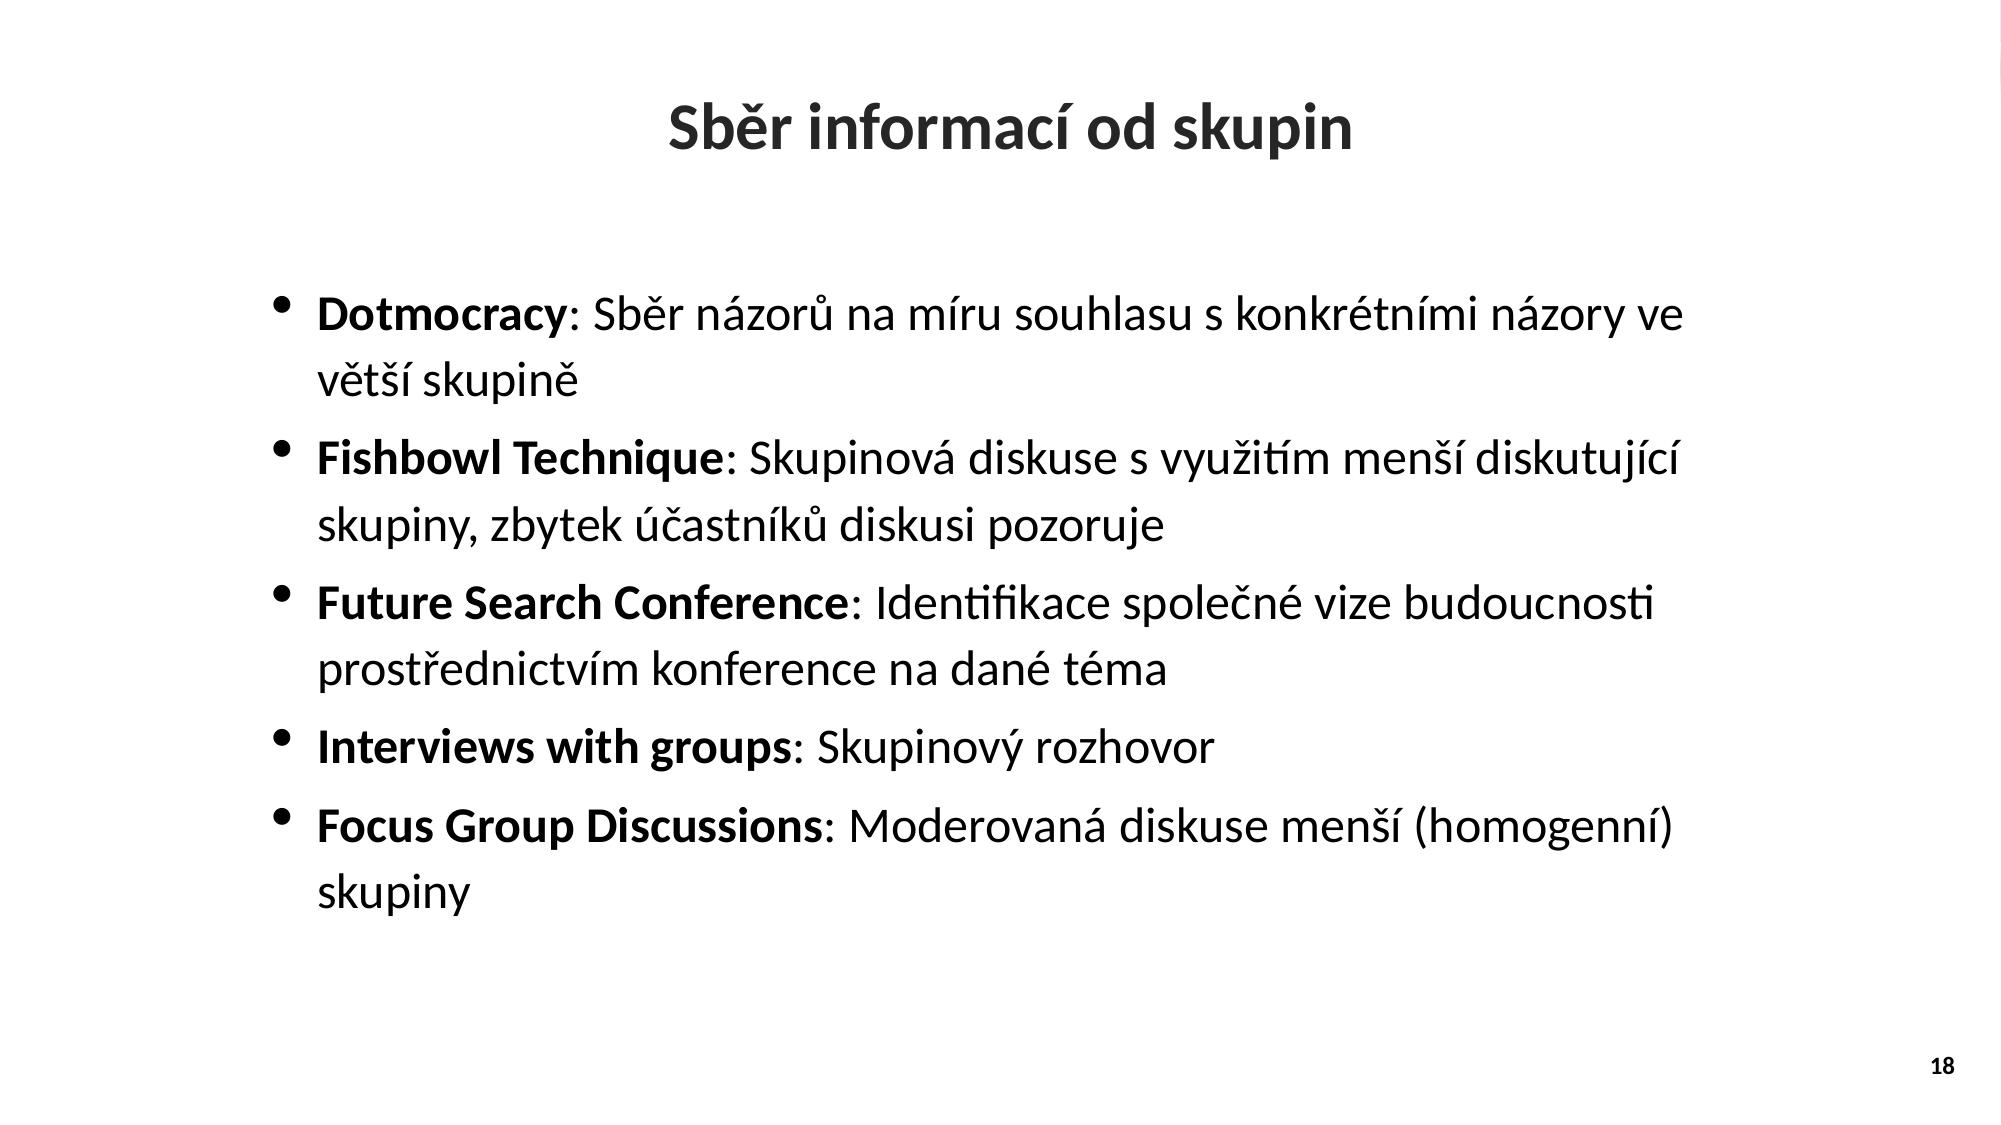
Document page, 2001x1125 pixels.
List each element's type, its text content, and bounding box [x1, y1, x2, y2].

slide_number 18 [1850, 1035, 1971, 1095]
text_box Dotmocracy: Sběr názorů na míru souhlasu s konkrétními názory ve větší skupině Fishbowl Technique: Skupinová diskuse s využitím menší diskutující skupiny, zbytek účastníků diskusi pozoruje Future Search Conference: Identifikace společné vize budoucnosti prostřednictvím konference na dané téma Interviews with groups: Skupinový rozhovor Focus Group Discussions: Moderovaná diskuse menší (homogenní) skupiny [258, 267, 1742, 947]
text_box Sběr informací od skupin [474, 66, 1550, 179]
